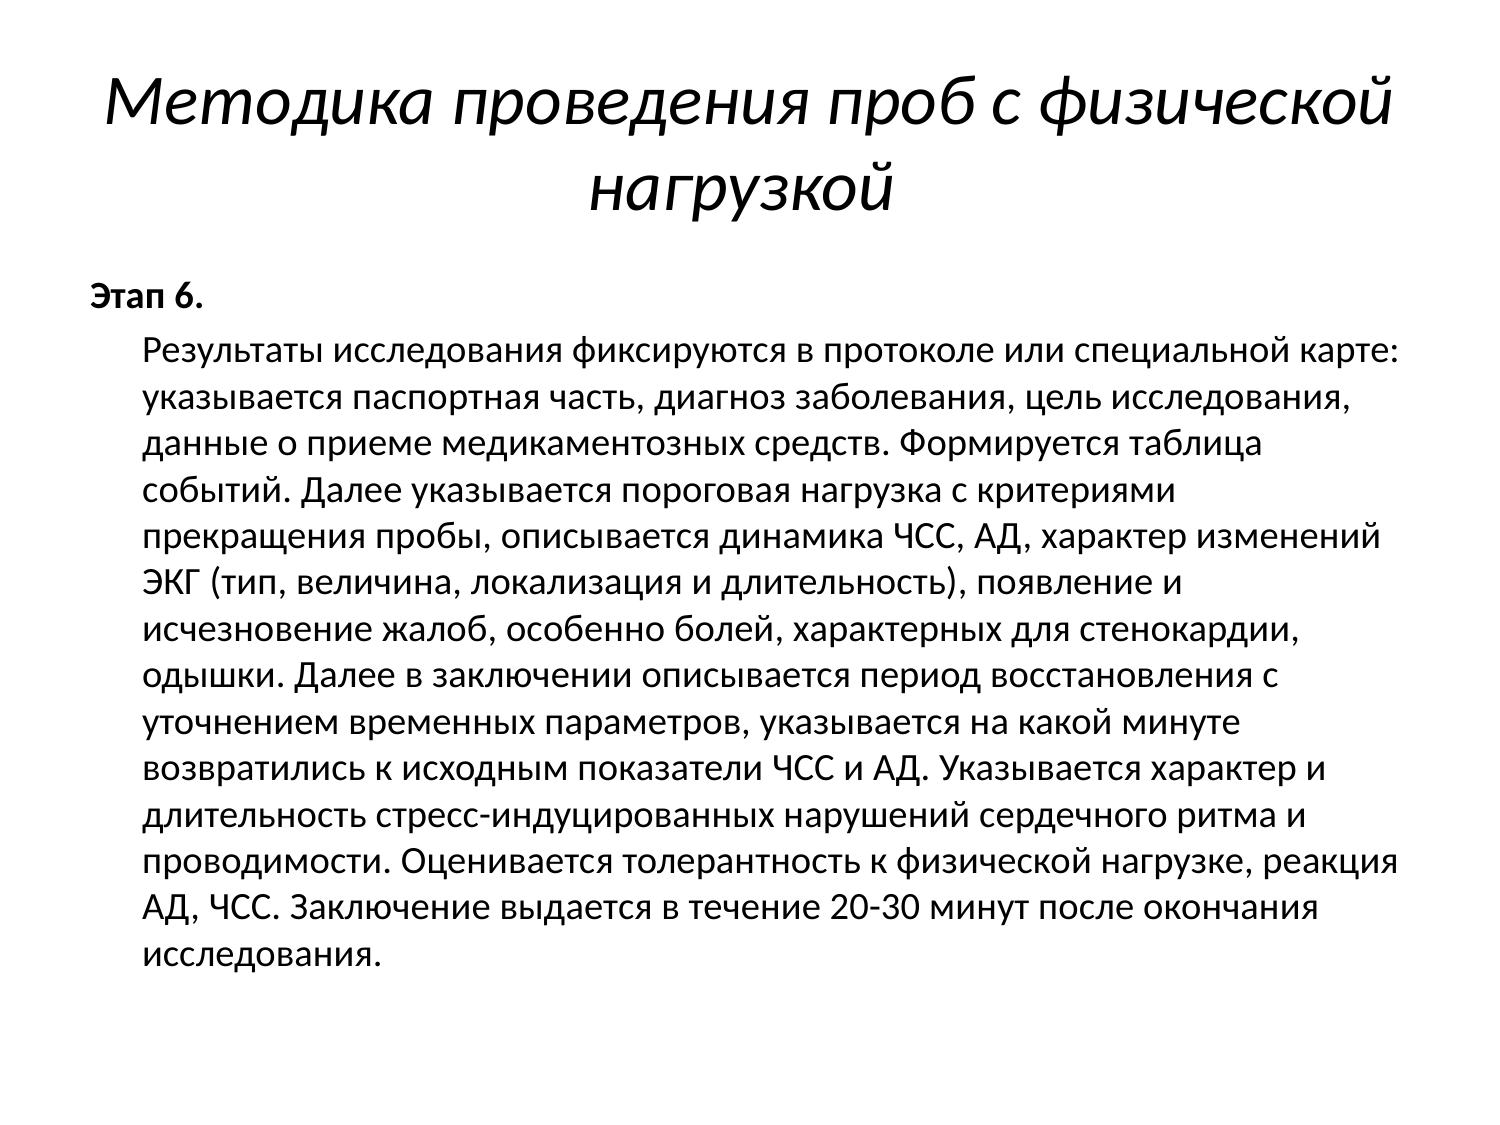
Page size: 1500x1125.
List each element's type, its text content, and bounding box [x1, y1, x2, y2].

title Методика проведения проб с физической нагрузкой [75, 45, 1425, 233]
list Этап 6. Результаты исследования фиксируются в протоколе или специальной карте: указывается паспортная часть, диагноз заболевания, цель исследования, данные о приеме медикаментозных средств. Формируется таблица событий. Далее указывается пороговая нагрузка с критериями прекращения пробы, описывается динамика ЧСС, АД, характер изменений ЭКГ (тип, величина, локализация и длительность), появление и исчезновение жалоб, особенно болей, характерных для стенокардии, одышки. Далее в заключении описывается период восстановления с уточнением временных параметров, указывается на какой минуте возвратились к исходным показатели ЧСС и АД. Указывается характер и длительность стресс-индуцированных нарушений сердечного ритма и проводимости. Оценивается толерантность к физической нагрузке, реакция АД, ЧСС. Заключение выдается в течение 20-30 минут после окончания исследования. [75, 262, 1425, 1005]
